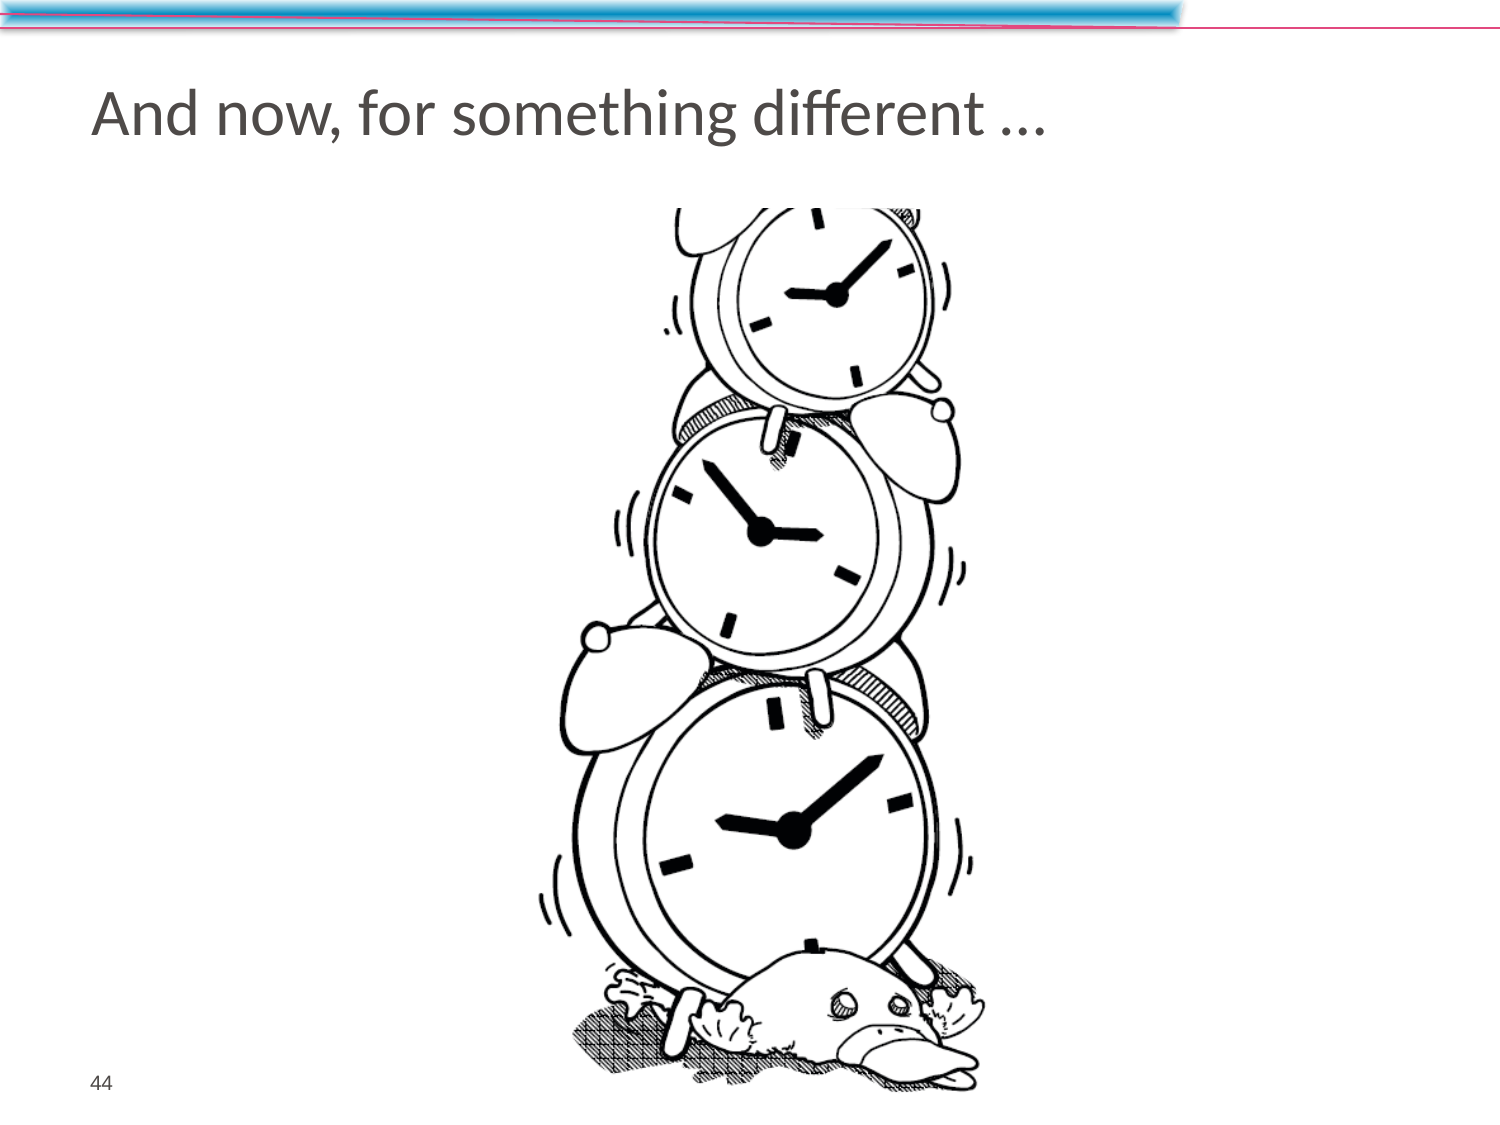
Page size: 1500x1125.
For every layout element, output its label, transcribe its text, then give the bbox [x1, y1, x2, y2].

slide_number 44 [75, 1069, 396, 1115]
title And now, for something different … [76, 57, 1427, 161]
picture [513, 207, 1015, 1107]
